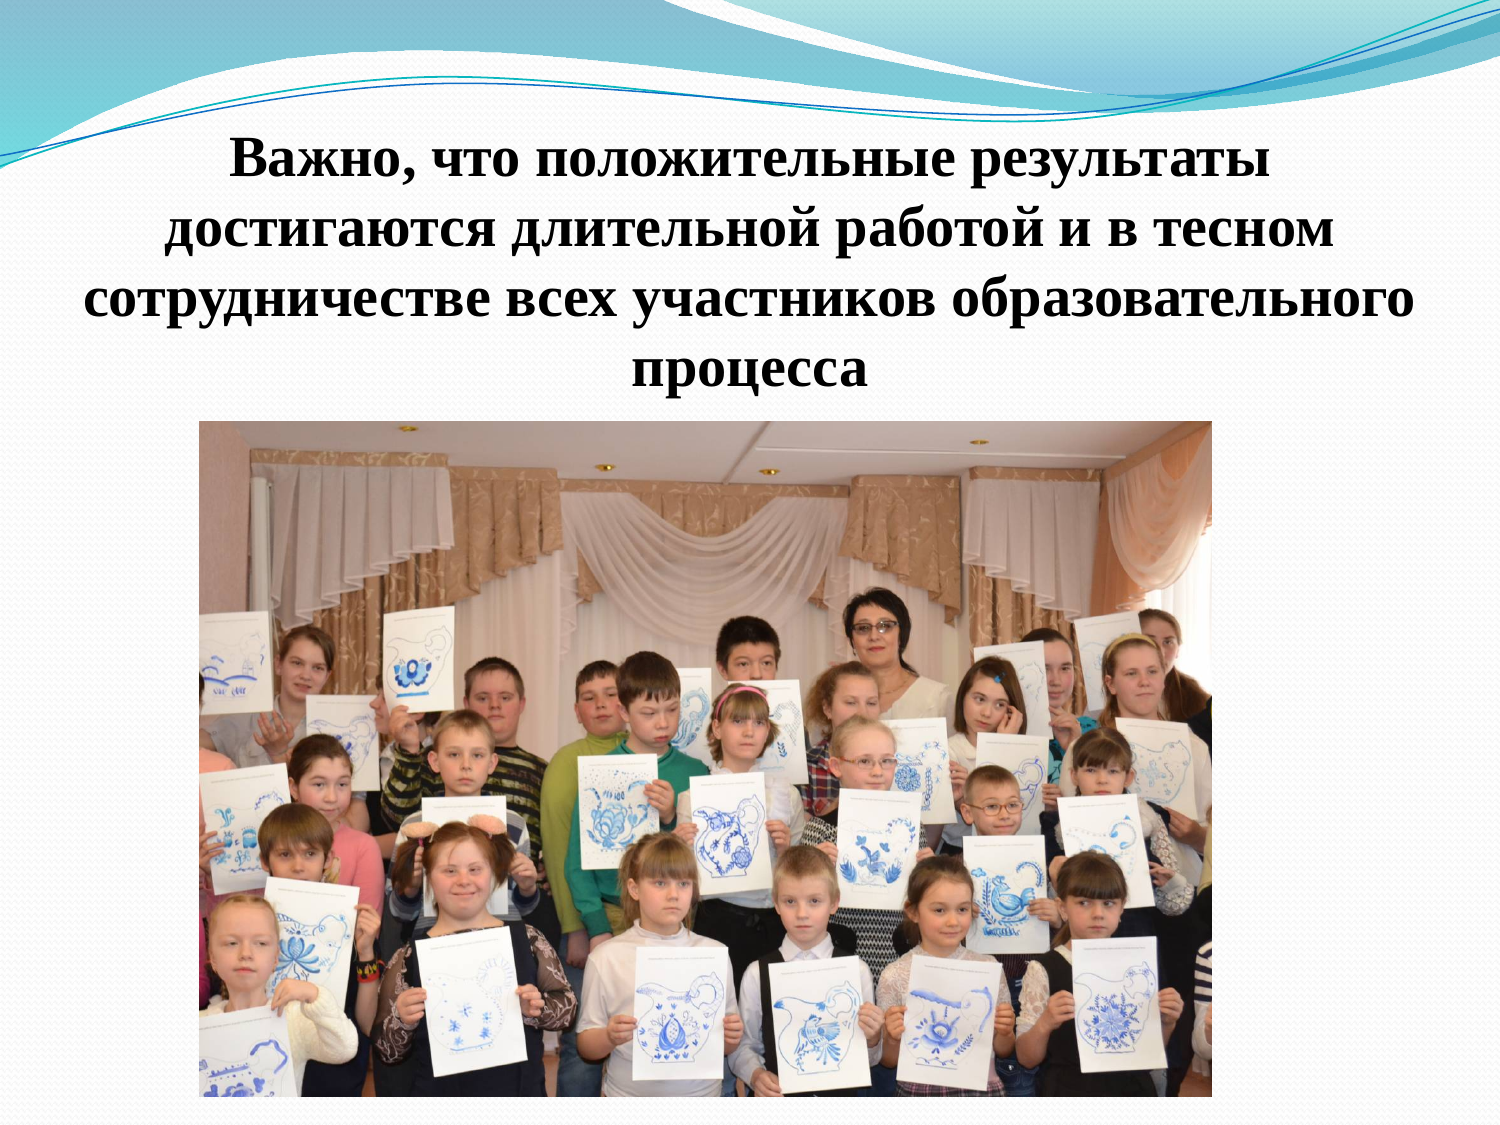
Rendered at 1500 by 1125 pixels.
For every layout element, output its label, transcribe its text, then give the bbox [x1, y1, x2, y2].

title Важно, что положительные результаты достигаются длительной работой и в тесном сотрудничестве всех участников образовательного процесса [75, 115, 1425, 399]
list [198, 421, 1212, 1097]
